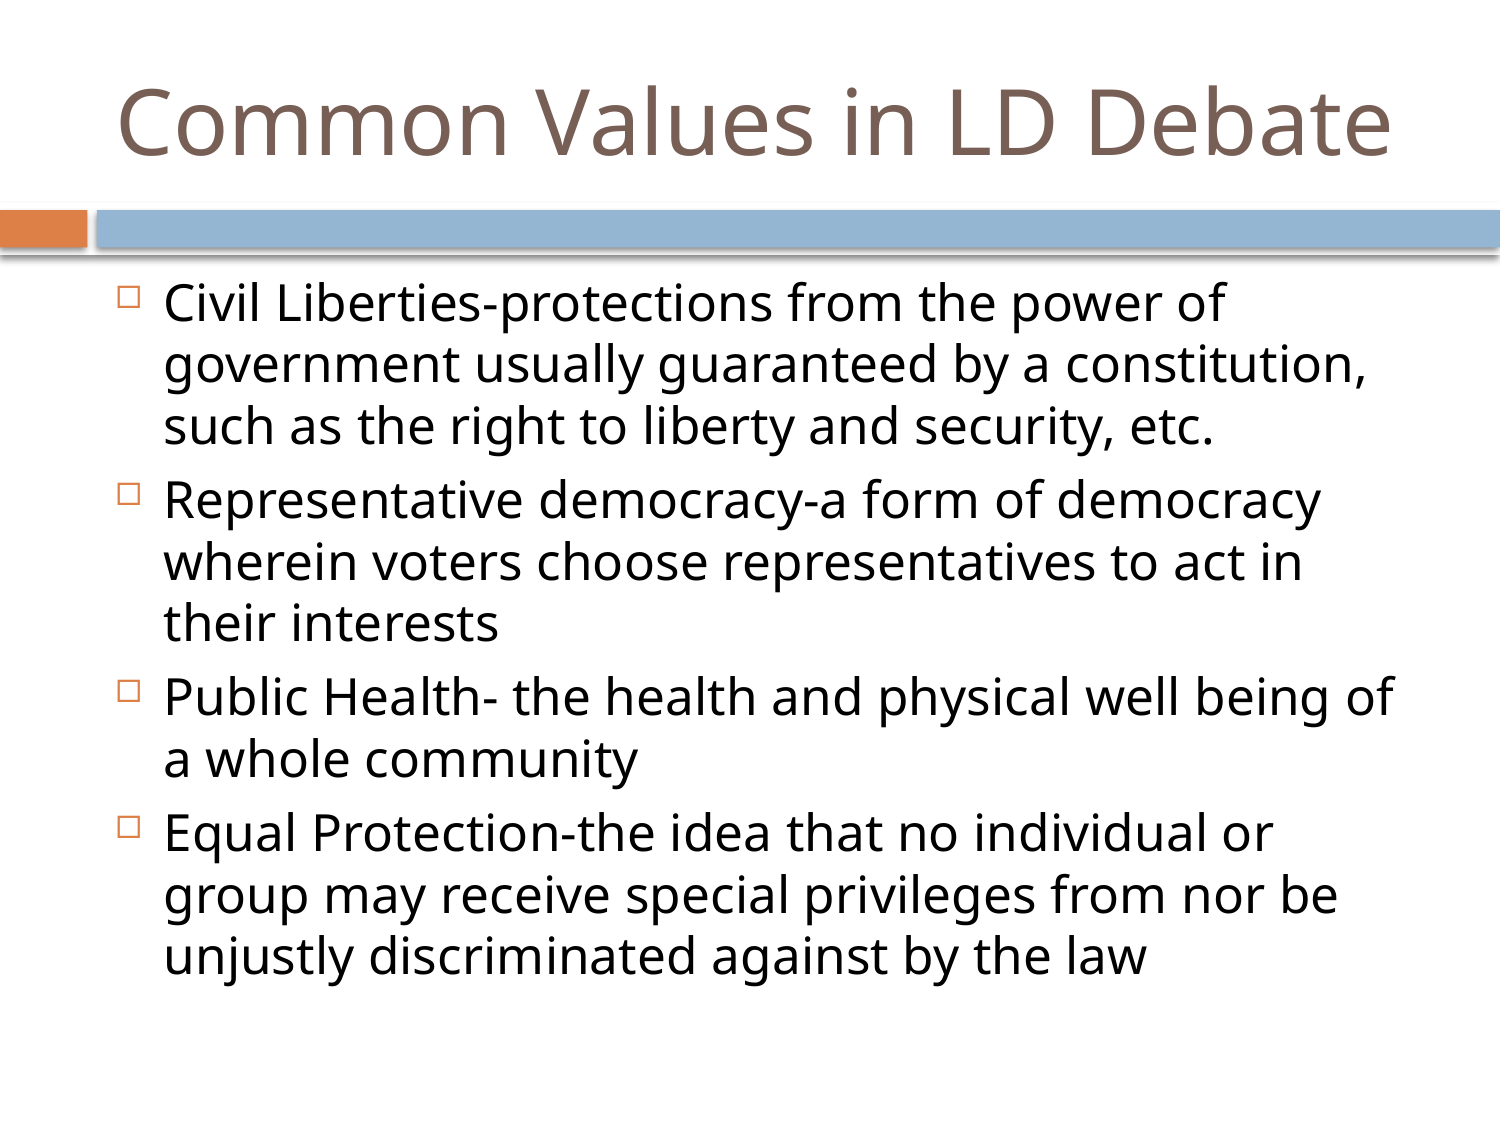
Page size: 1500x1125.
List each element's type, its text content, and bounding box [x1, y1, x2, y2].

title Common Values in LD Debate [100, 37, 1438, 200]
list Civil Liberties-protections from the power of government usually guaranteed by a constitution, such as the right to liberty and security, etc. Representative democracy-a form of democracy wherein voters choose representatives to act in their interests Public Health- the health and physical well being of a whole community Equal Protection-the idea that no individual or group may receive special privileges from nor be unjustly discriminated against by the law [100, 262, 1438, 1000]
